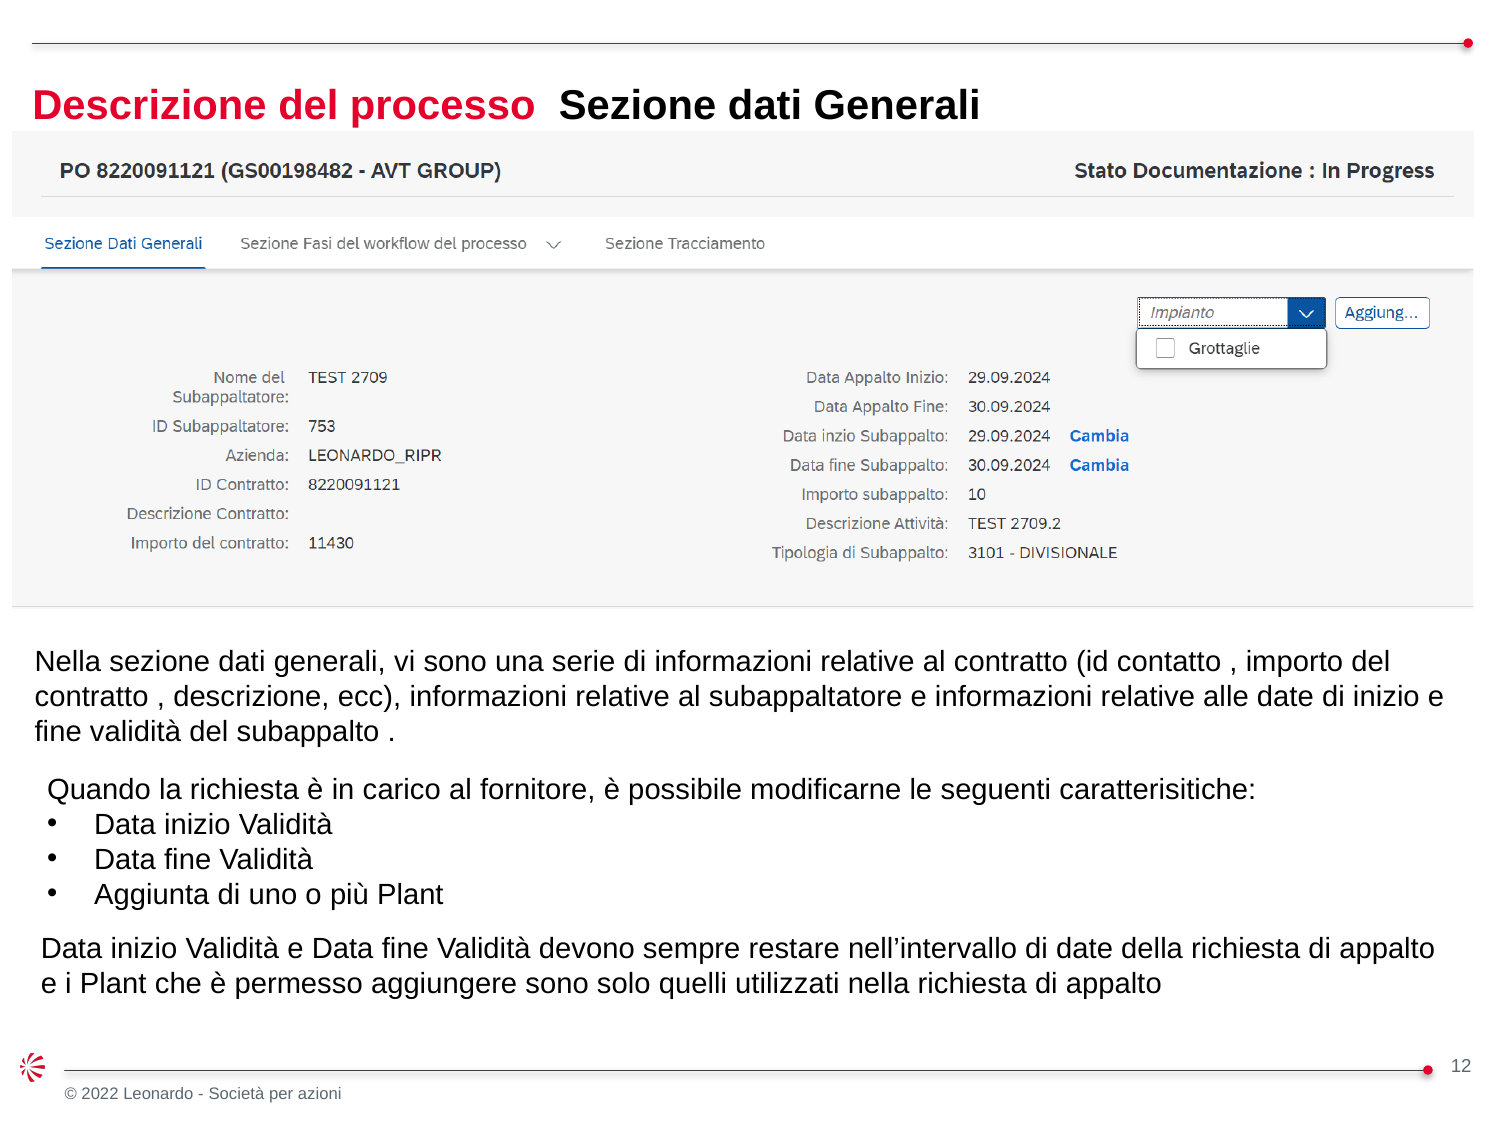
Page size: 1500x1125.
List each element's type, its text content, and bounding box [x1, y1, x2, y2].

text_box Nella sezione dati generali, vi sono una serie di informazioni relative al contratto (id contatto , importo del contratto , descrizione, ecc), informazioni relative al subappaltatore e informazioni relative alle date di inizio e fine validità del subappalto . [19, 635, 1468, 755]
text_box Data inizio Validità e Data fine Validità devono sempre restare nell’intervallo di date della richiesta di appalto e i Plant che è permesso aggiungere sono solo quelli utilizzati nella richiesta di appalto [26, 922, 1474, 1008]
picture [20, 1053, 45, 1082]
text_box Quando la richiesta è in carico al fornitore, è possibile modificarne le seguenti caratterisitiche: Data inizio Validità Data fine Validità Aggiunta di uno o più Plant [32, 762, 1481, 918]
picture [12, 131, 1475, 609]
text_box Descrizione del processo Sezione dati Generali [32, 78, 1468, 130]
